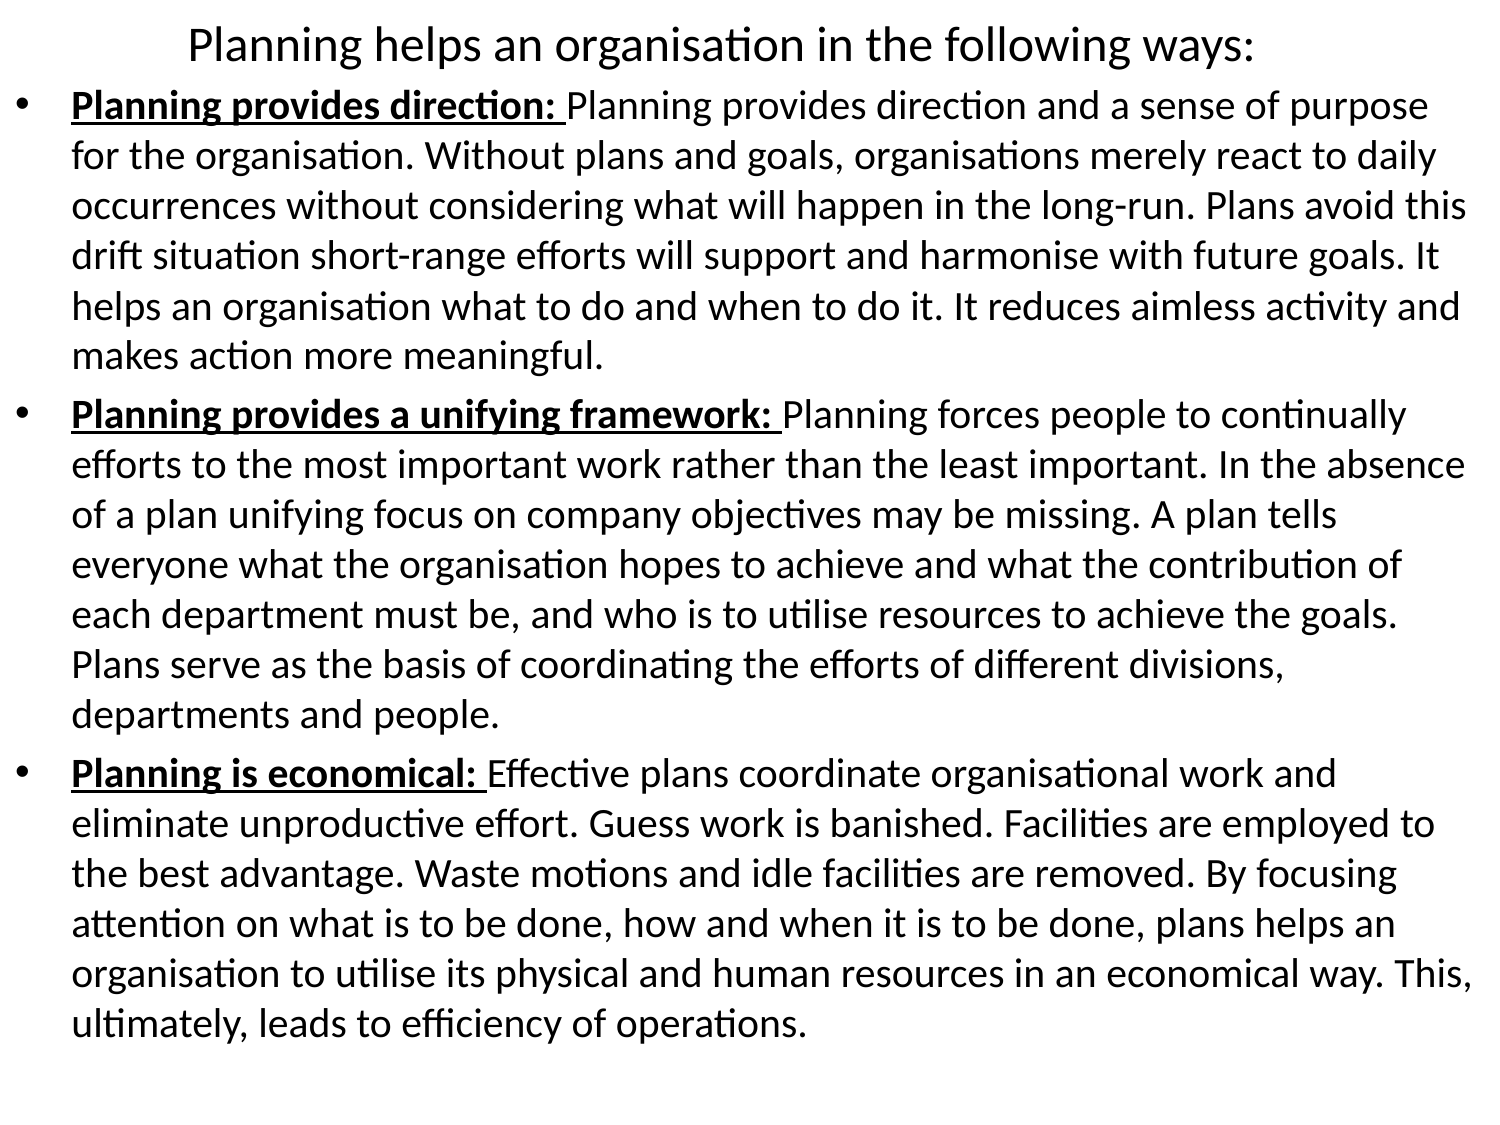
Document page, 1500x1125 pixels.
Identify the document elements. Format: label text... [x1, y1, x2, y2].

title Planning helps an organisation in the following ways: [46, 0, 1397, 70]
list Planning provides direction: Planning provides direction and a sense of purpose for the organisation. Without plans and goals, organisations merely react to daily occurrences without considering what will happen in the long-run. Plans avoid this drift situation short-range efforts will support and harmonise with future goals. It helps an organisation what to do and when to do it. It reduces aimless activity and makes action more meaningful. Planning provides a unifying framework: Planning forces people to continually efforts to the most important work rather than the least important. In the absence of a plan unifying focus on company objectives may be missing. A plan tells everyone what the organisation hopes to achieve and what the contribution of each department must be, and who is to utilise resources to achieve the goals. Plans serve as the basis of coordinating the efforts of different divisions, departments and people. Planning is economical: Effective plans coordinate organisational work and eliminate unproductive effort. Guess work is banished. Facilities are employed to the best advantage. Waste motions and idle facilities are removed. By focusing attention on what is to be done, how and when it is to be done, plans helps an organisation to utilise its physical and human resources in an economical way. This, ultimately, leads to efficiency of operations. [0, 70, 1500, 1102]
